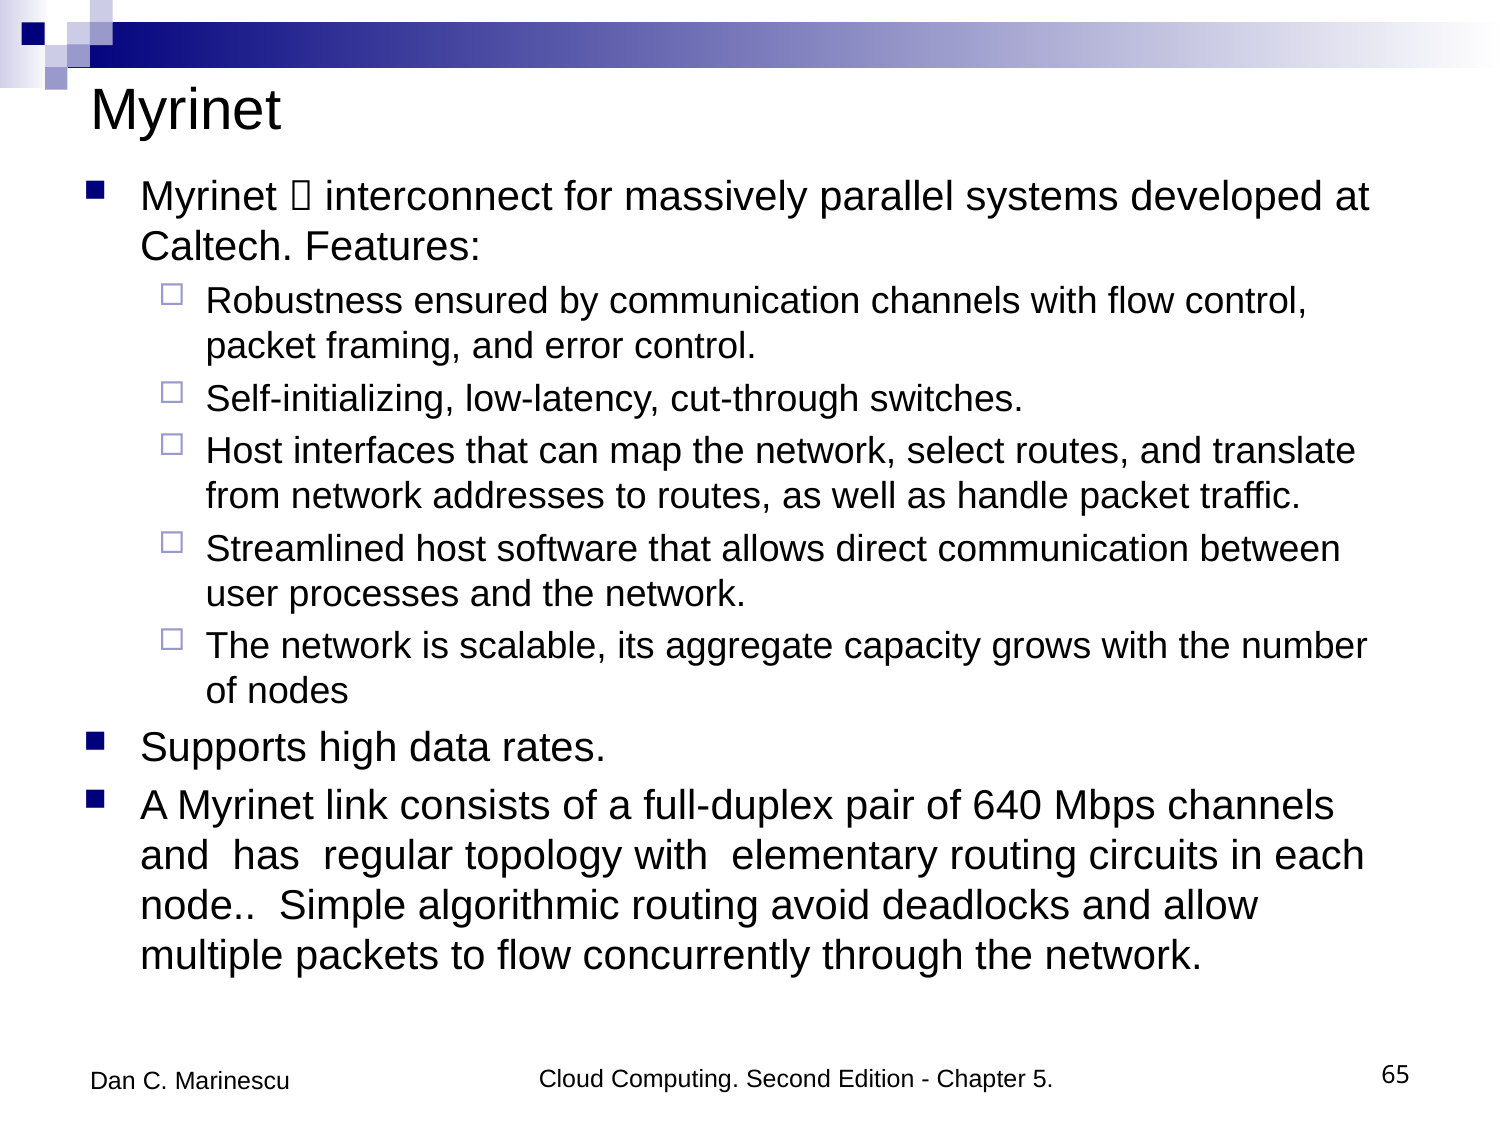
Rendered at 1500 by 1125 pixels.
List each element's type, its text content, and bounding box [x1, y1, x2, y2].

list Myrinet  interconnect for massively parallel systems developed at Caltech. Features: Robustness ensured by communication channels with flow control, packet framing, and error control. Self-initializing, low-latency, cut-through switches. Host interfaces that can map the network, select routes, and translate from network addresses to routes, as well as handle packet traffic. Streamlined host software that allows direct communication between user processes and the network. The network is scalable, its aggregate capacity grows with the number of nodes Supports high data rates. A Myrinet link consists of a full-duplex pair of 640 Mbps channels and has regular topology with elementary routing circuits in each node.. Simple algorithmic routing avoid deadlocks and allow multiple packets to flow concurrently through the network. [68, 160, 1419, 988]
footer Cloud Computing. Second Edition - Chapter 5. [512, 1024, 1074, 1101]
title Myrinet [74, 74, 1426, 138]
slide_number Dan C. Marinescu [74, 1024, 426, 1103]
slide_number 65 [1074, 1024, 1426, 1101]
